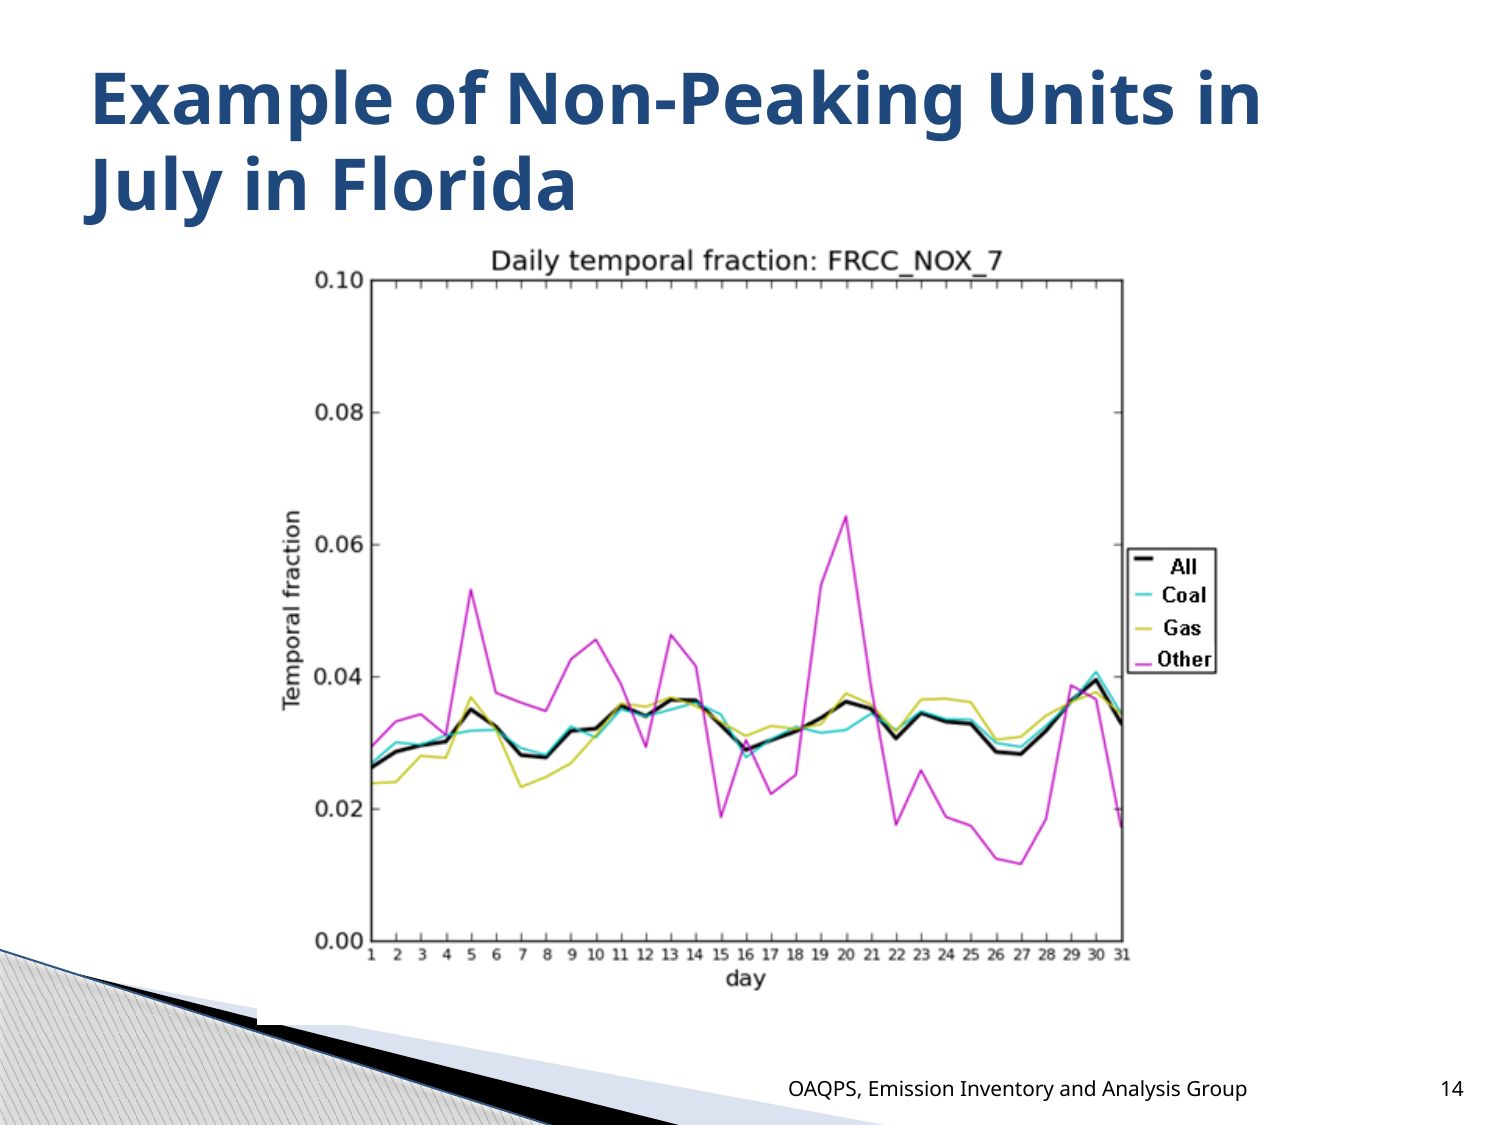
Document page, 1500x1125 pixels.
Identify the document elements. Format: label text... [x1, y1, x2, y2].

picture [256, 224, 1244, 1026]
slide_number 14 [1418, 1051, 1479, 1112]
footer OAQPS, Emission Inventory and Analysis Group [718, 1051, 1263, 1112]
title Example of Non-Peaking Units in July in Florida [75, 45, 1425, 233]
